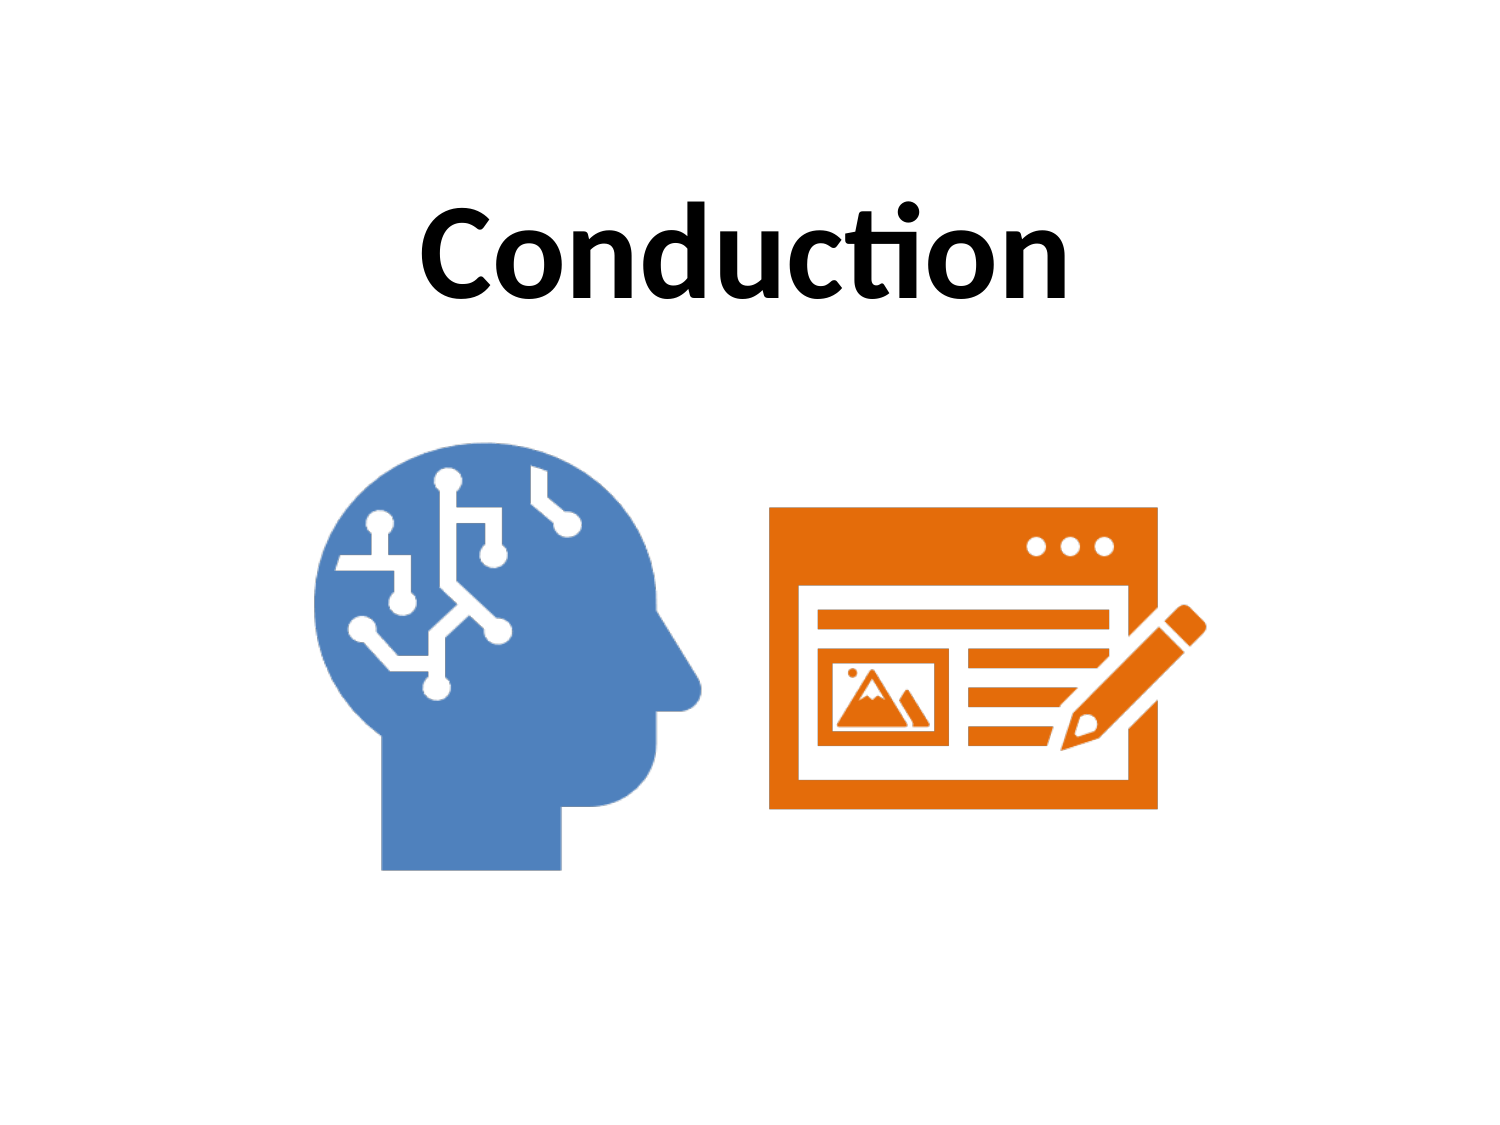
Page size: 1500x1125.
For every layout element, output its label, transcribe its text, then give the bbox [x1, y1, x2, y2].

text_box [235, 404, 744, 913]
text_box Conduction [404, 154, 1096, 334]
picture [749, 425, 1217, 892]
